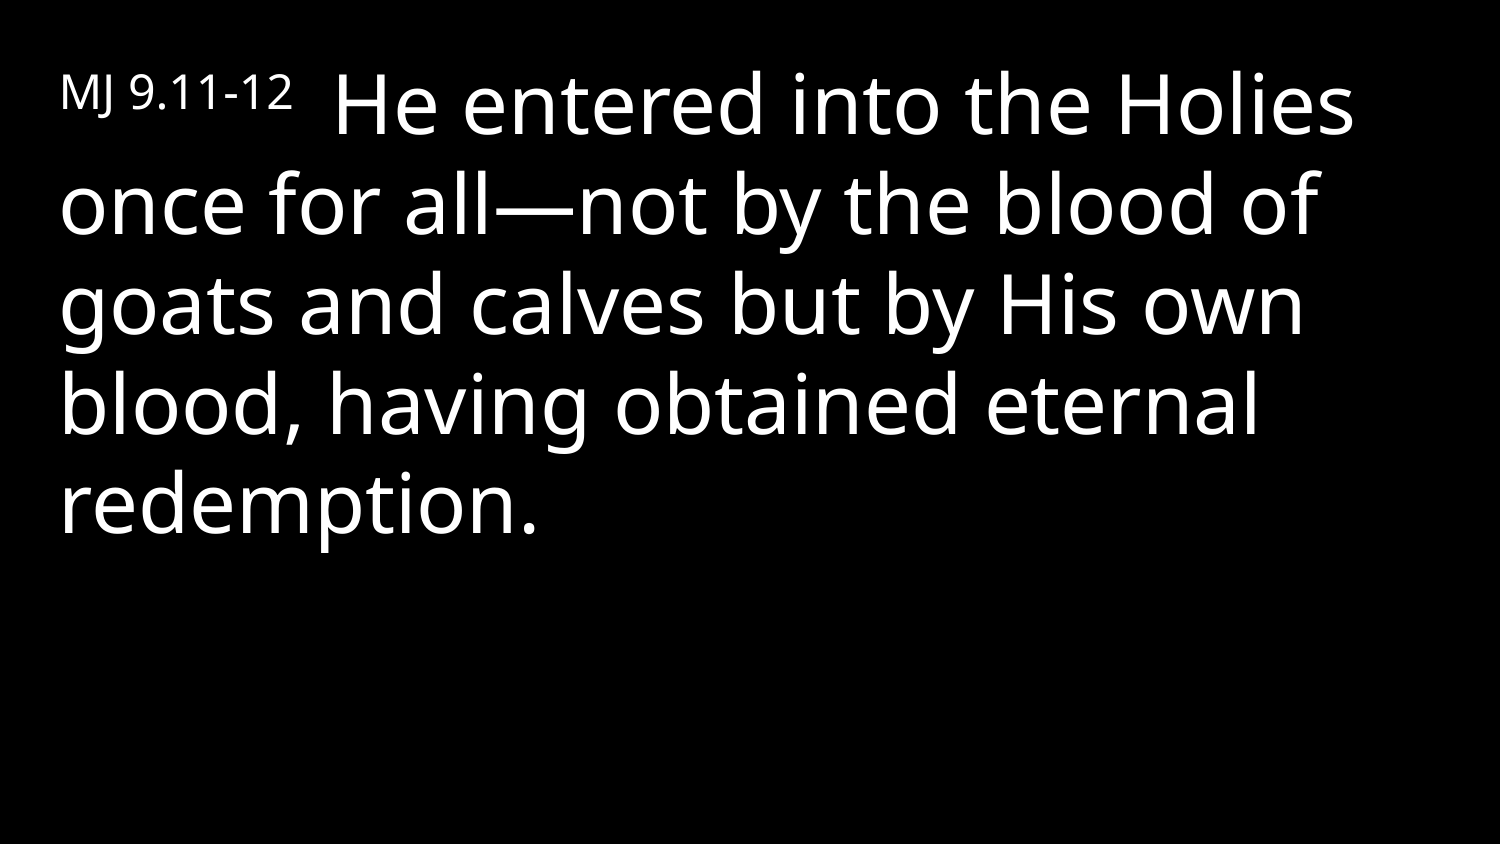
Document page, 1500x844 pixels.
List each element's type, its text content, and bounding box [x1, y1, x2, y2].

list MJ 9.11-12 He entered into the Holies once for all—not by the blood of goats and calves but by His own blood, having obtained eternal redemption. [50, 46, 1425, 810]
